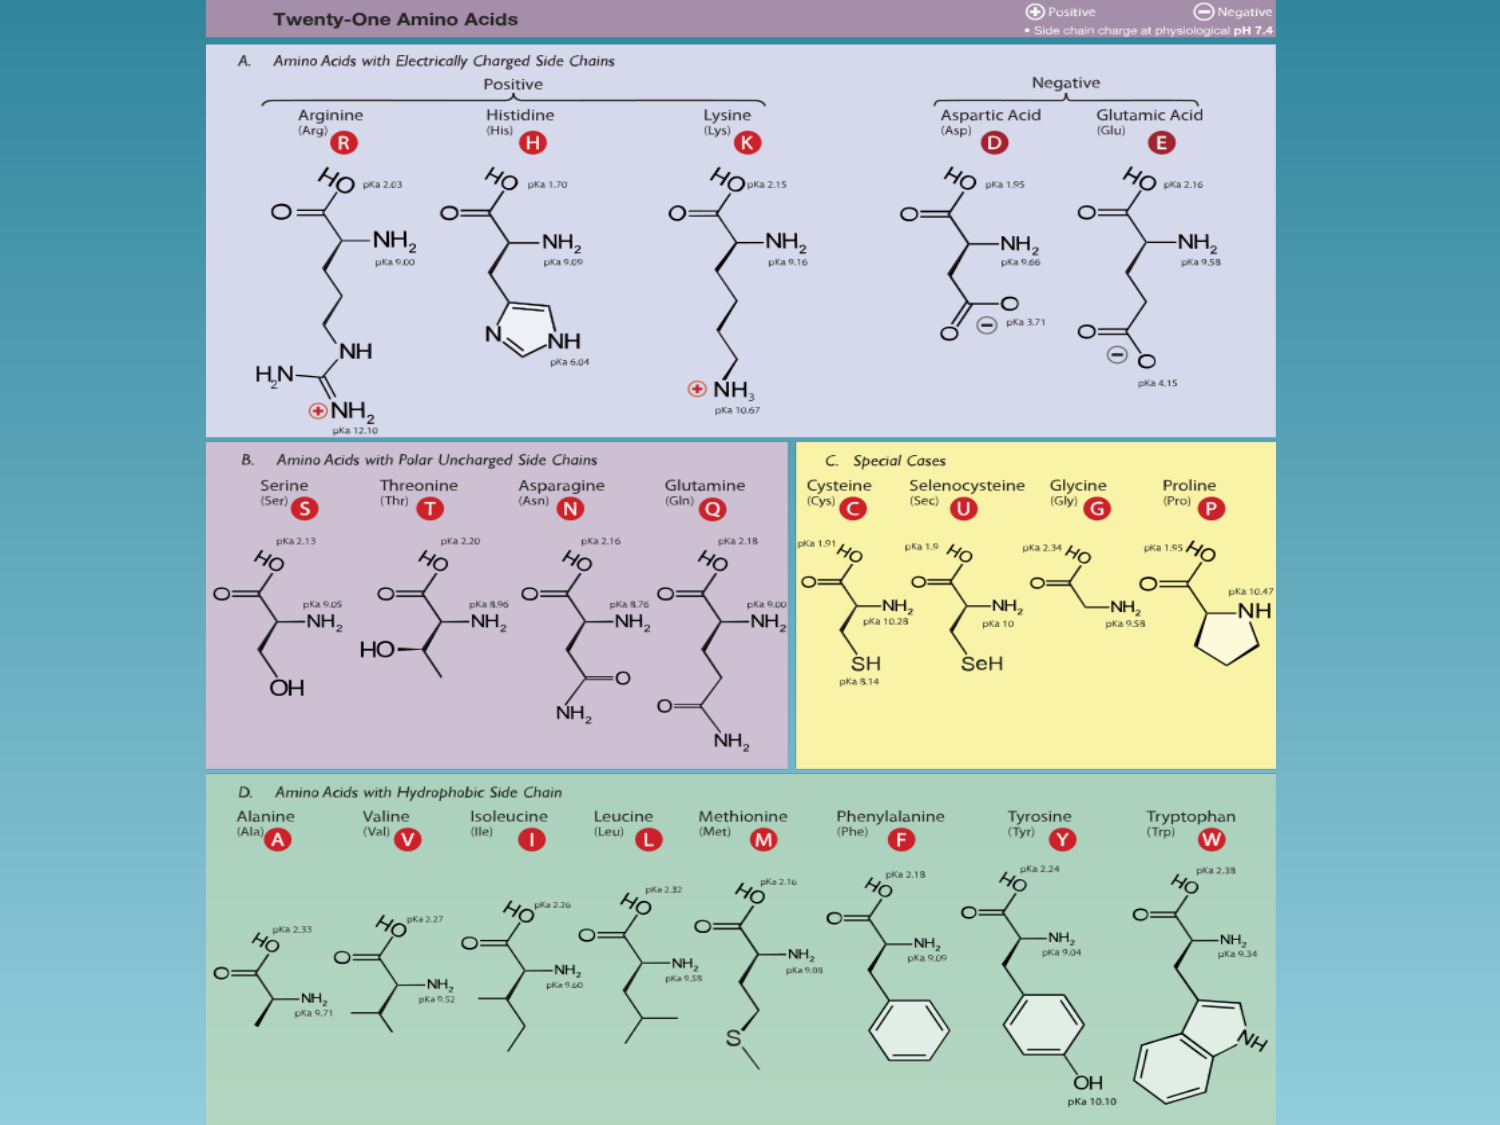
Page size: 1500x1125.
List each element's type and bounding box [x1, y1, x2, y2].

picture [206, 0, 1276, 1125]
